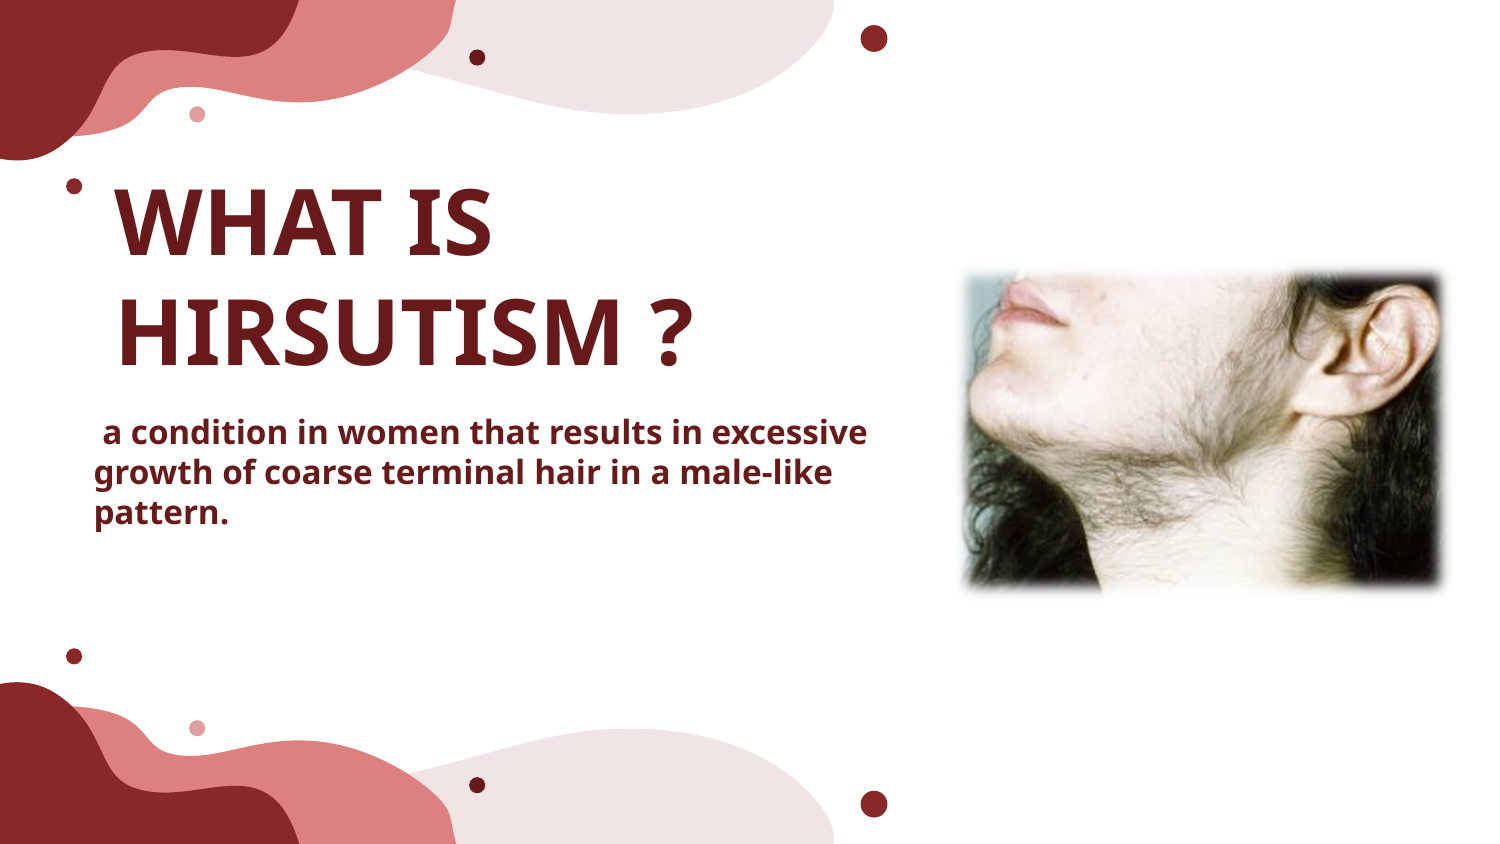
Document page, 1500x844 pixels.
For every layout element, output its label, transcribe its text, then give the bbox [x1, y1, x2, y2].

subtitle a condition in women that results in excessive growth of coarse terminal hair in a male-like pattern. [78, 409, 913, 533]
title WHAT IS HIRSUTISM ? [99, 71, 922, 476]
picture [949, 259, 1457, 603]
